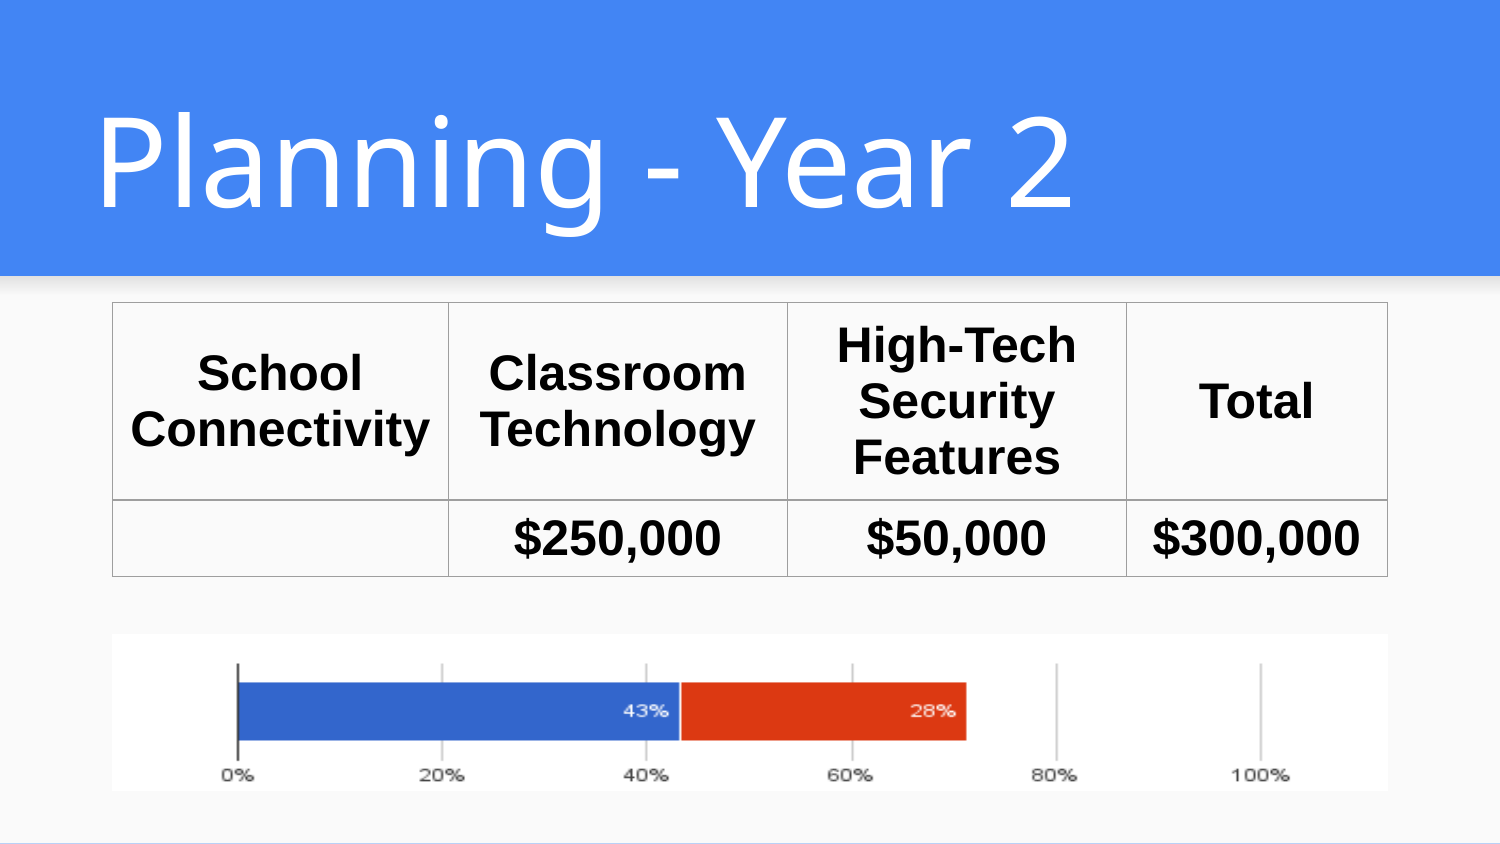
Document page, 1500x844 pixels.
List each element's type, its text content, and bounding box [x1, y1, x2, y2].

table_cell $300,000 [1127, 501, 1387, 576]
title Planning - Year 2 [77, 71, 1427, 248]
picture [112, 634, 1388, 792]
table_cell [113, 501, 448, 576]
table_header Classroom Technology [449, 303, 787, 499]
table_header High-Tech Security Features [788, 303, 1126, 499]
table_cell $50,000 [788, 501, 1126, 576]
table_cell $250,000 [449, 501, 787, 576]
table_header School Connectivity [113, 303, 448, 499]
table_header Total [1127, 303, 1387, 499]
